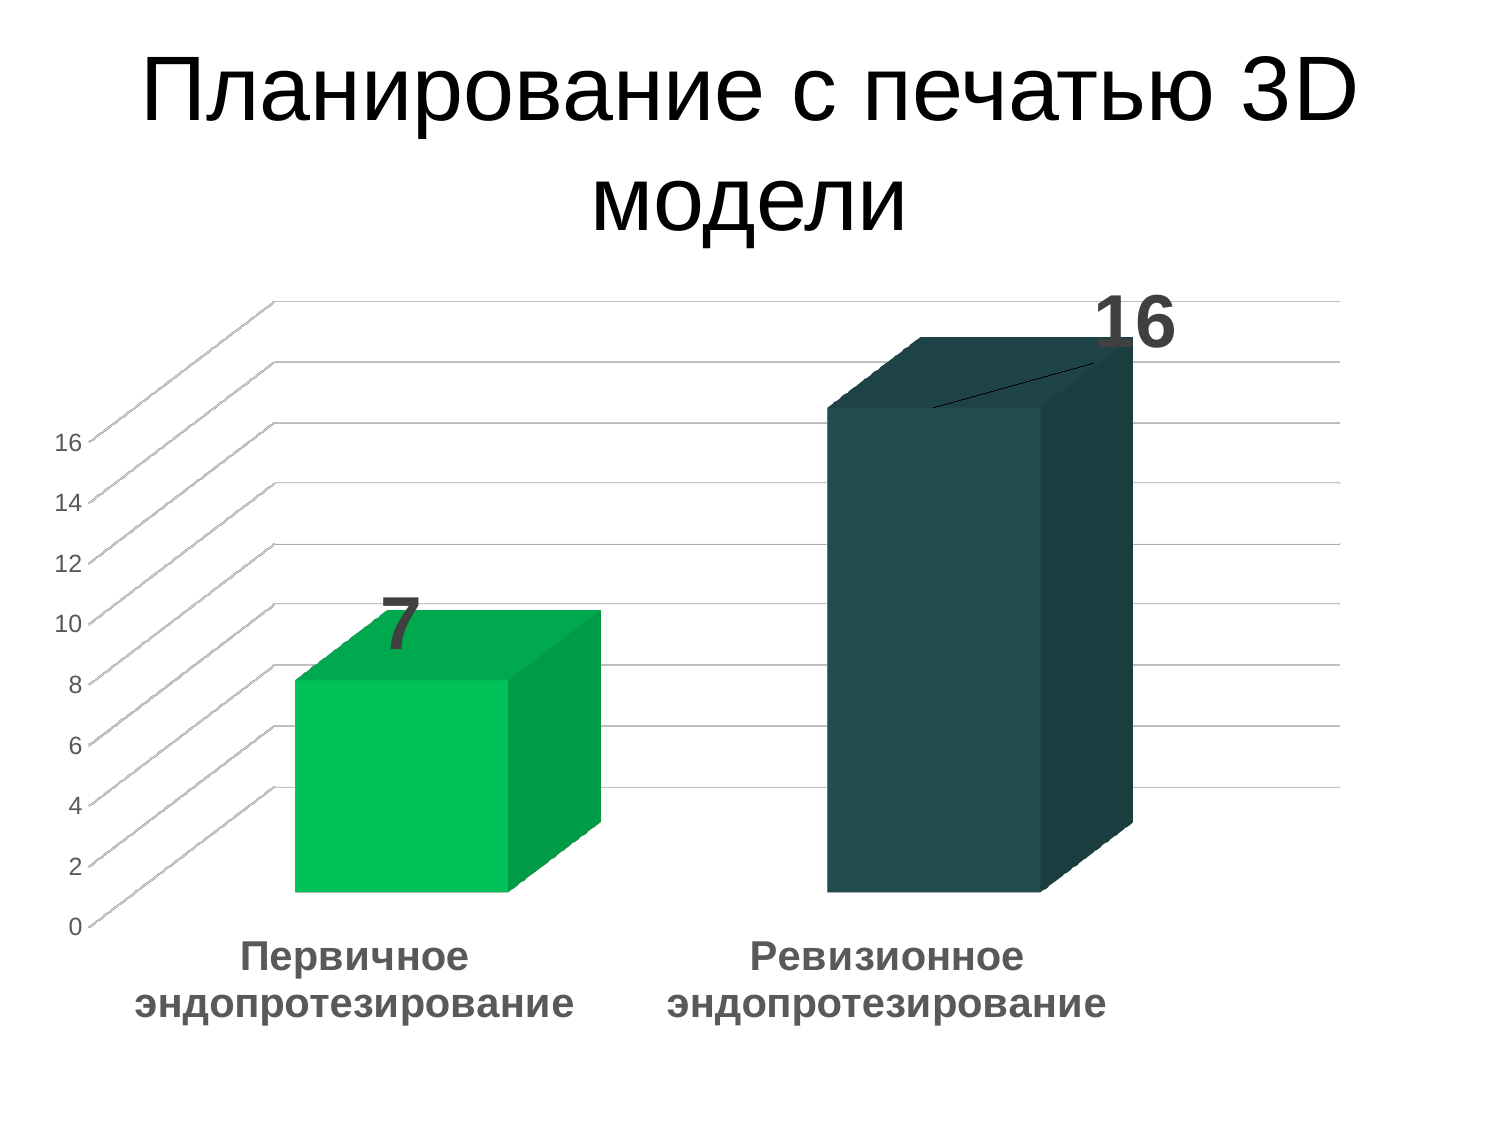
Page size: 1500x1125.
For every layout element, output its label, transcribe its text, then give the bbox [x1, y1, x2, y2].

chart [29, 266, 1380, 1052]
title Планирование с печатью 3D модели [74, 44, 1426, 233]
